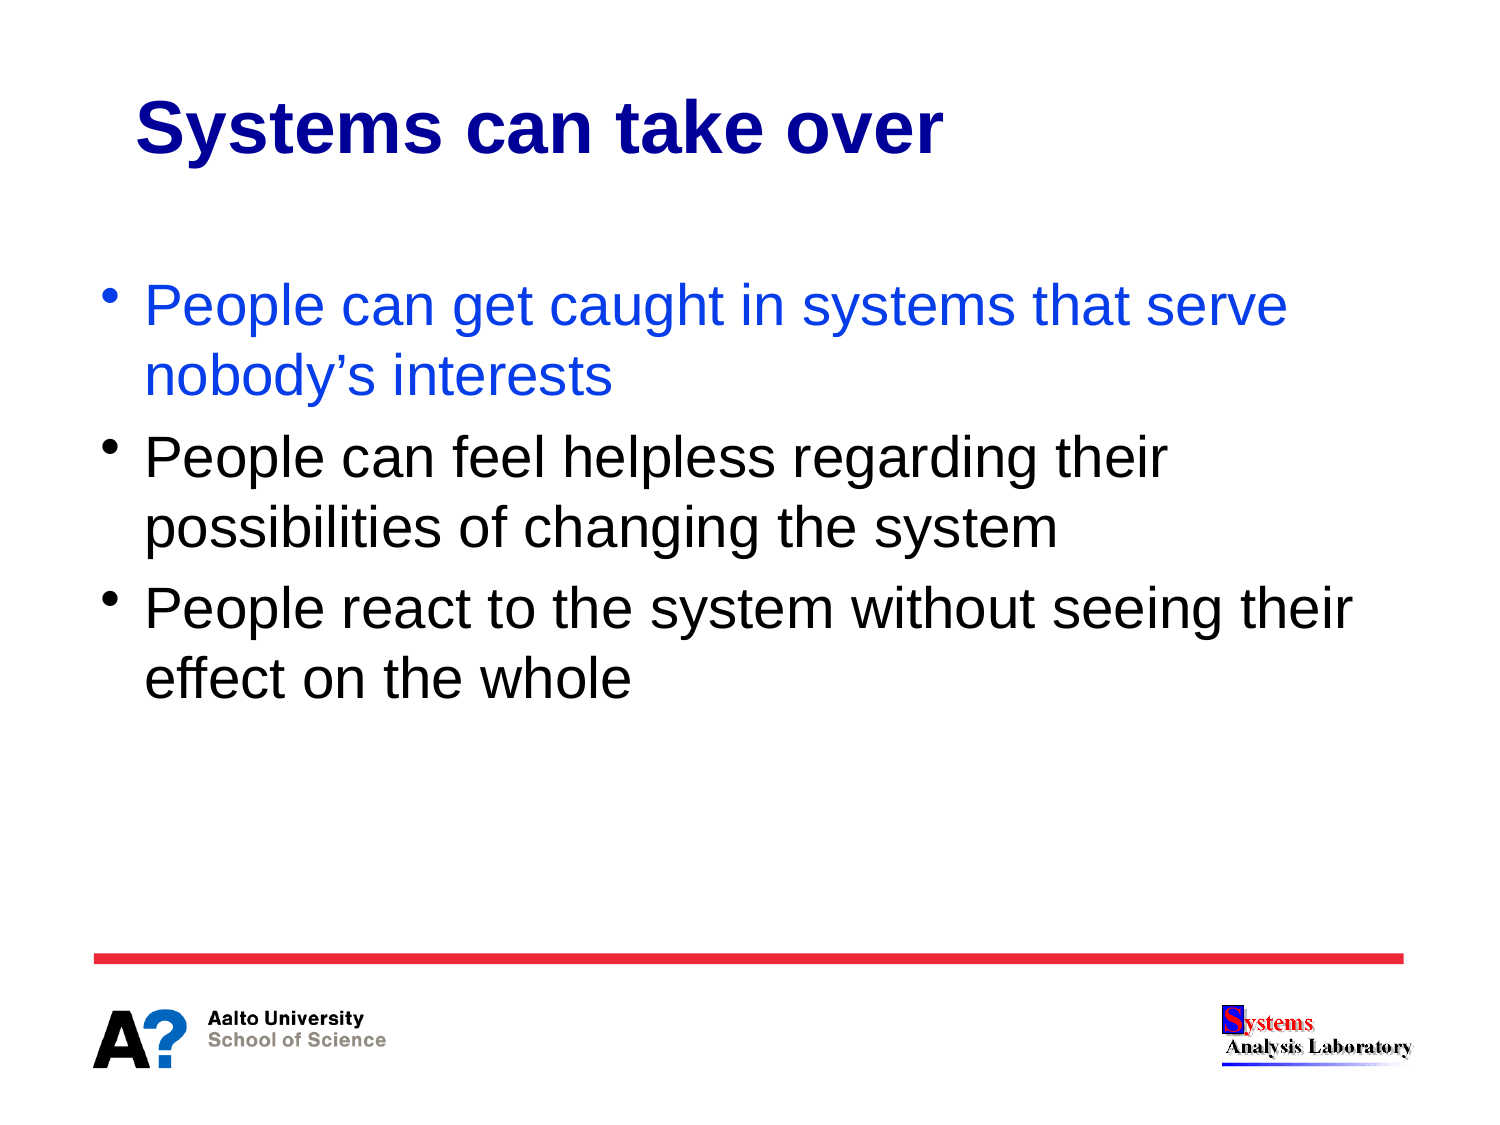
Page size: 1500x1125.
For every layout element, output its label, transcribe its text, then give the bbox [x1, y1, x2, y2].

title Systems can take over [135, 78, 1361, 267]
picture [35, 953, 443, 1125]
list People can get caught in systems that serve nobody’s interests People can feel helpless regarding their possibilities of changing the system People react to the system without seeing their effect on the whole [100, 267, 1365, 1094]
picture [1365, 999, 1416, 1067]
